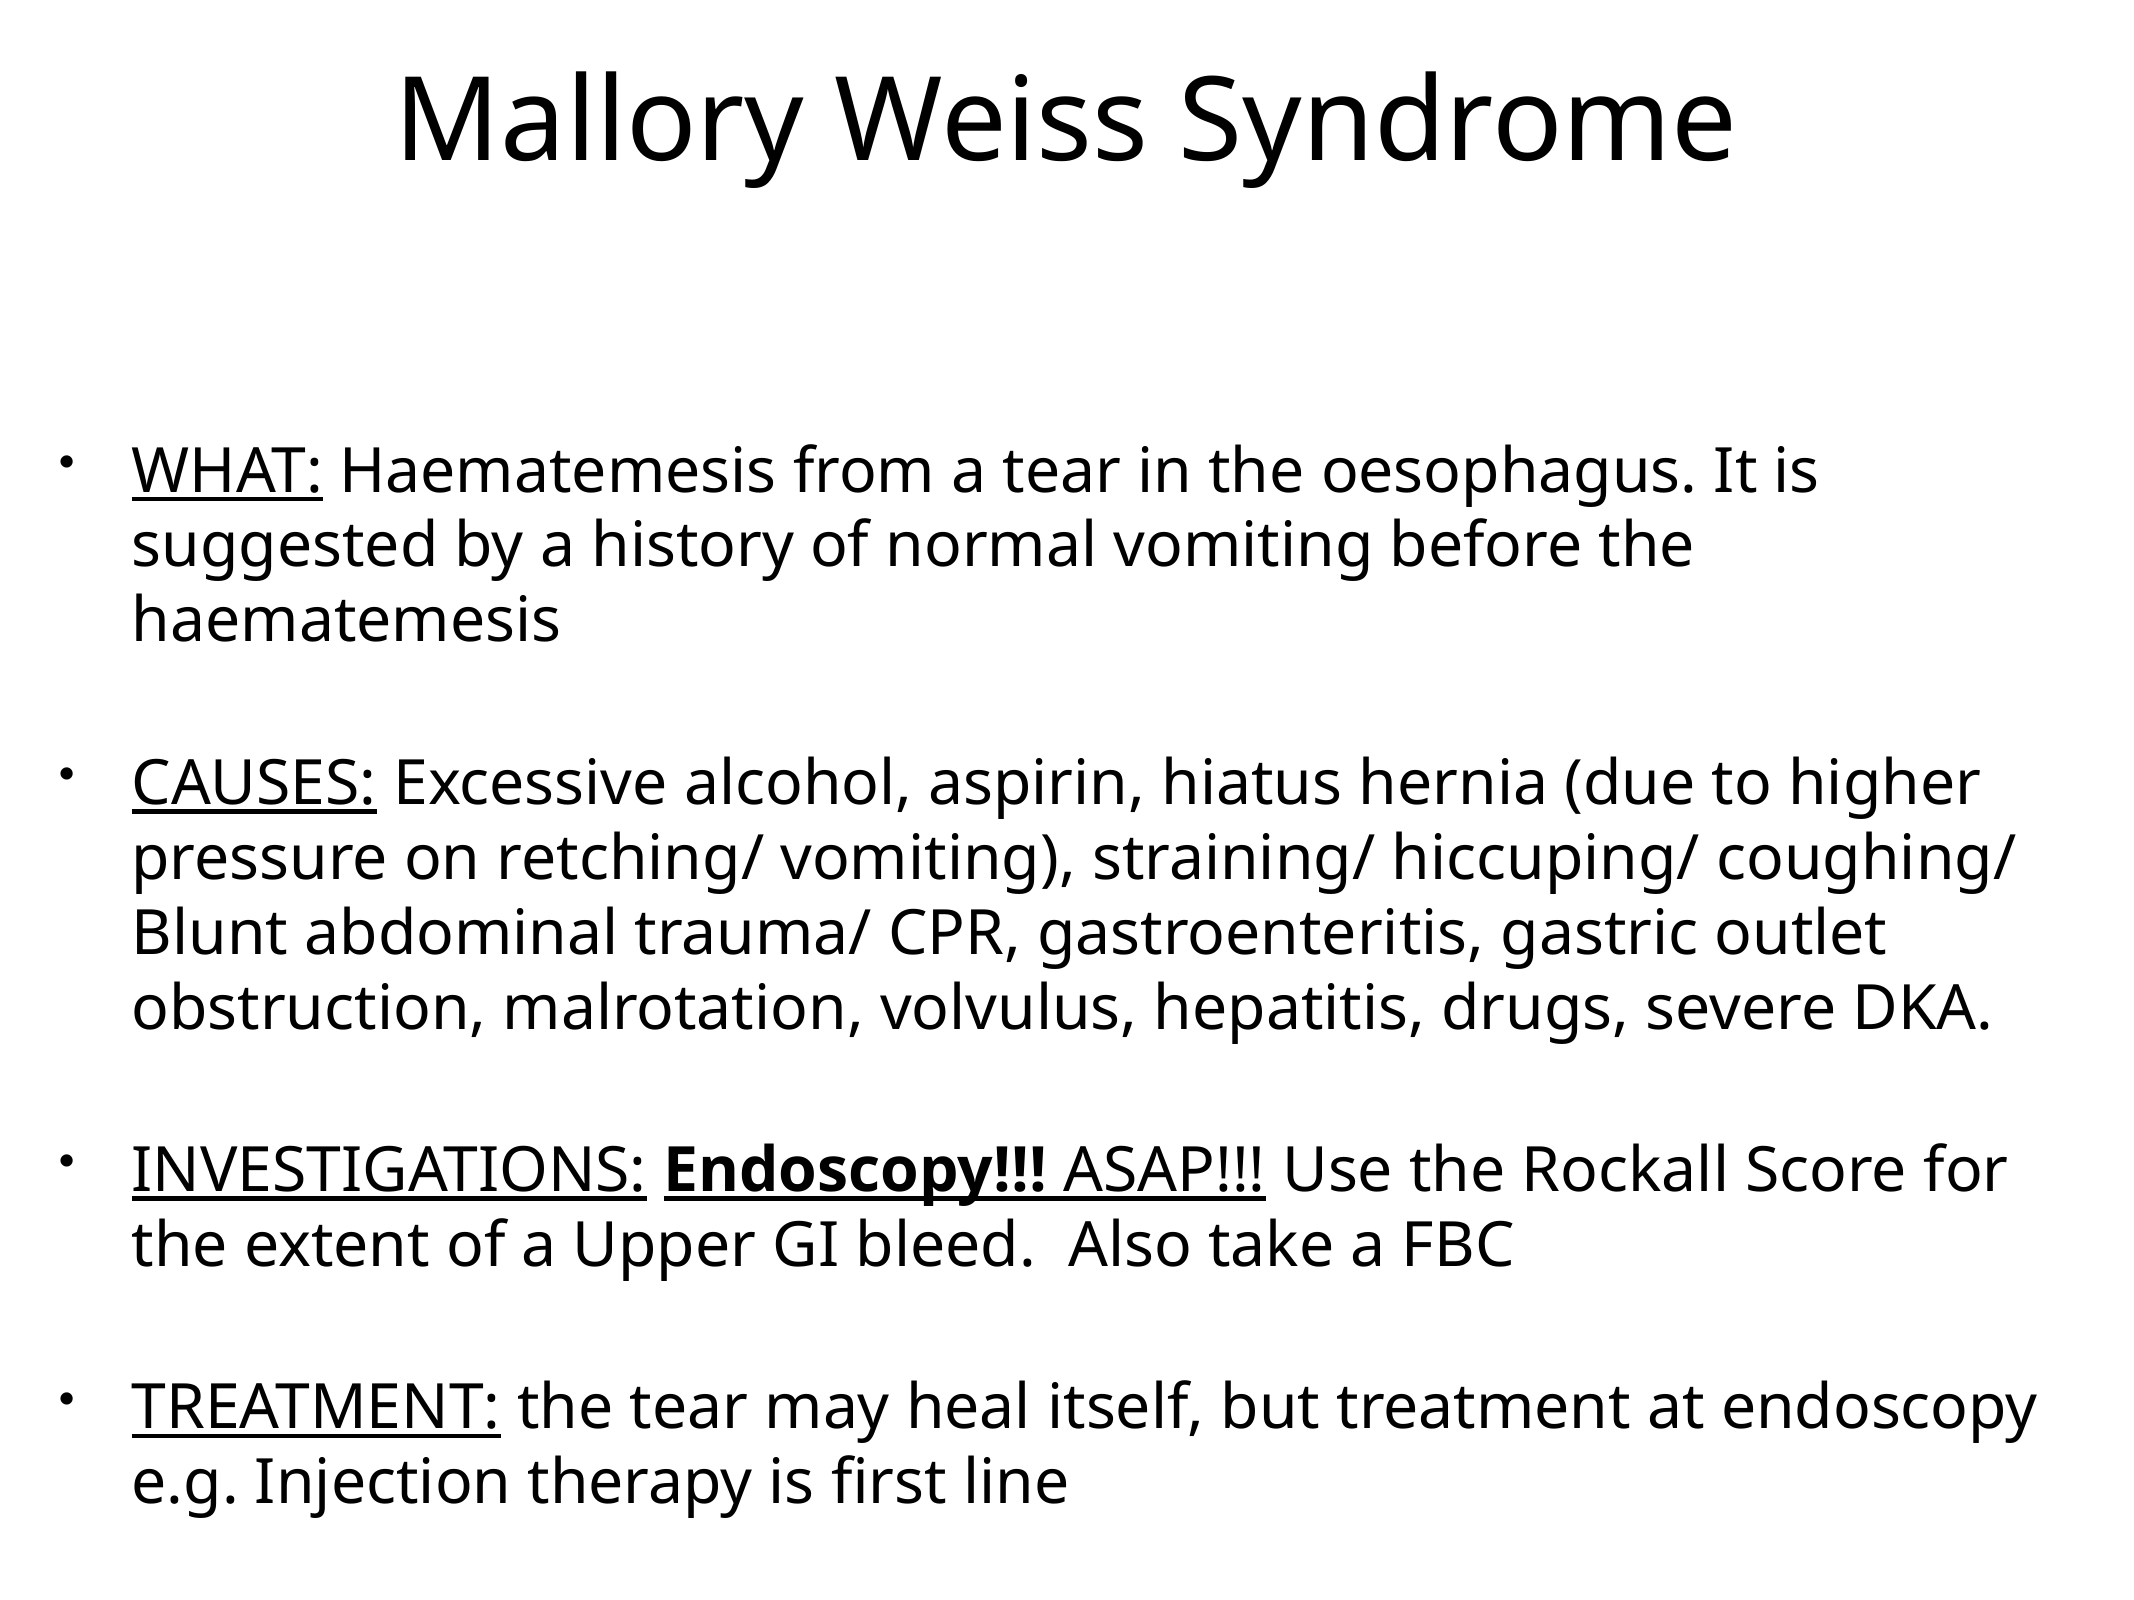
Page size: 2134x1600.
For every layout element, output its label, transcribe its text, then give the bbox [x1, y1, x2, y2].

list WHAT: Haematemesis from a tear in the oesophagus. It is suggested by a history of normal vomiting before the haematemesis CAUSES: Excessive alcohol, aspirin, hiatus hernia (due to higher pressure on retching/ vomiting), straining/ hiccuping/ coughing/ Blunt abdominal trauma/ CPR, gastroenteritis, gastric outlet obstruction, malrotation, volvulus, hepatitis, drugs, severe DKA. INVESTIGATIONS: Endoscopy!!! ASAP!!! Use the Rockall Score for the extent of a Upper GI bleed. Also take a FBC TREATMENT: the tear may heal itself, but treatment at endoscopy e.g. Injection therapy is first line [58, 428, 2076, 1523]
title Mallory Weiss Syndrome [155, 43, 1978, 399]
